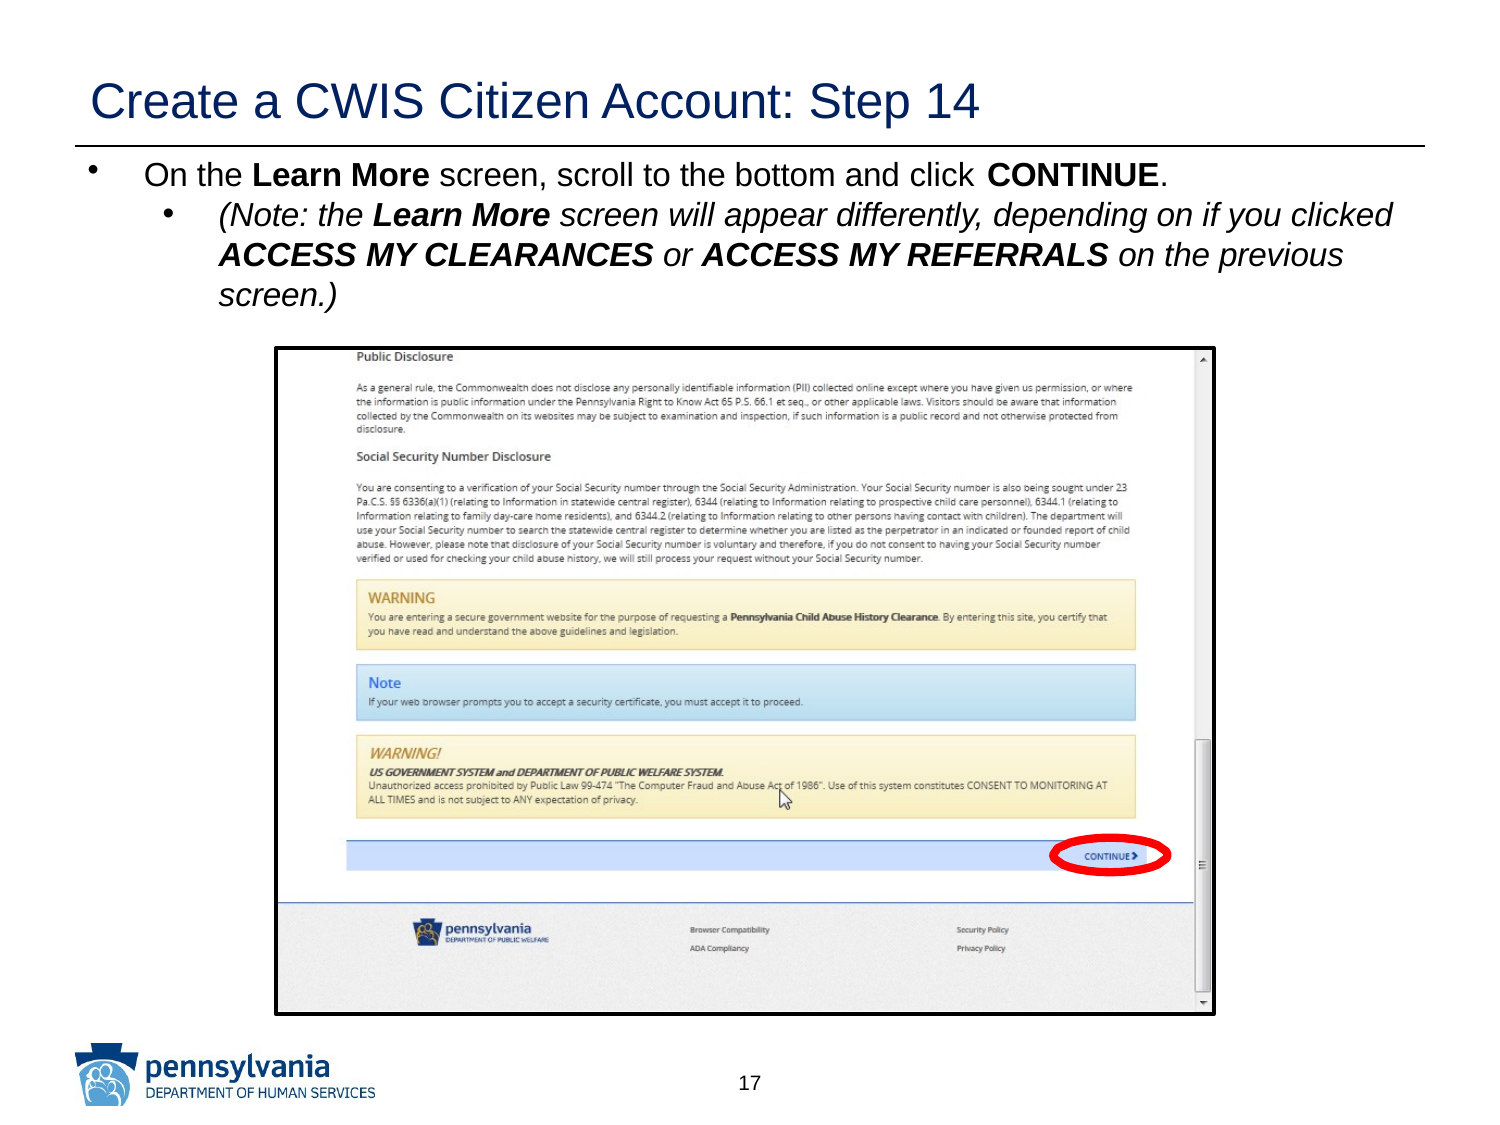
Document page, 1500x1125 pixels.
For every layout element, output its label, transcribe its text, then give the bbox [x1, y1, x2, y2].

slide_number 17 [732, 1069, 768, 1125]
text_box [1053, 837, 1168, 873]
title Create a CWIS Citizen Account: Step 14 [87, 66, 987, 151]
text_box [275, 348, 1214, 1015]
text_box On the Learn More screen, scroll to the bottom and click CONTINUE. (Note: the Learn More screen will appear differently, depending on if you clicked ACCESS MY CLEARANCES or ACCESS MY REFERRALS on the previous screen.) [85, 151, 1407, 314]
picture [74, 1043, 375, 1106]
